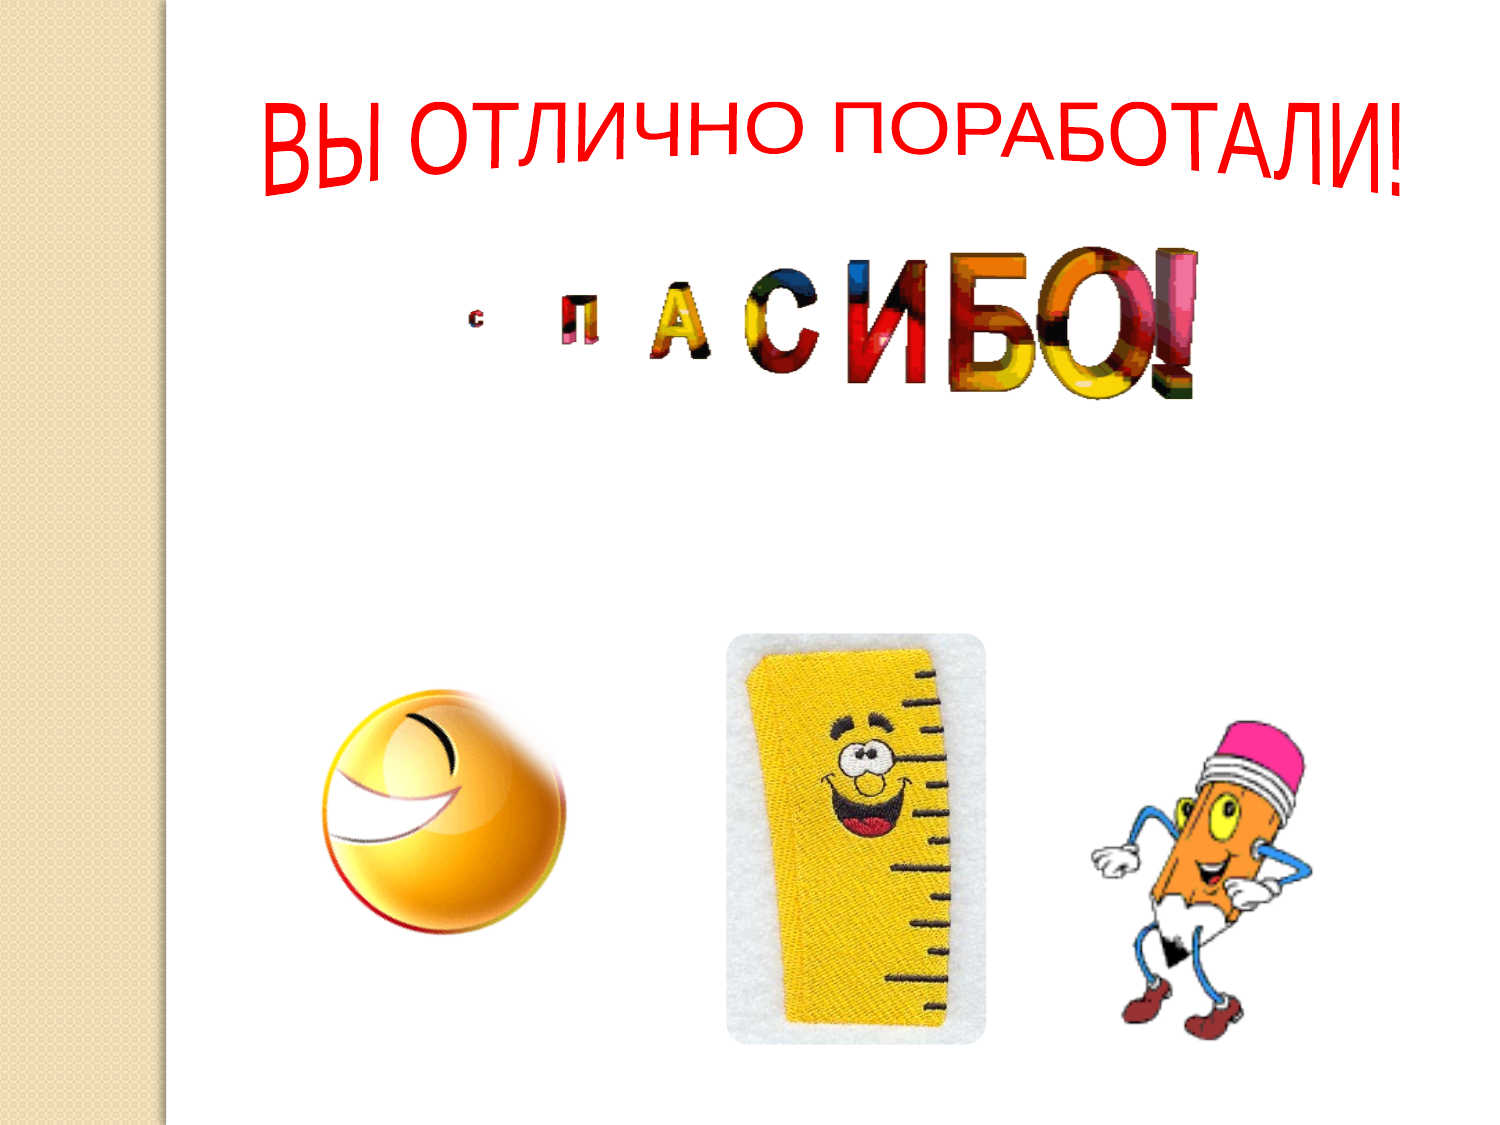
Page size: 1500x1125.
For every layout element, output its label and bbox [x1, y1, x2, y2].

picture [245, 671, 590, 1016]
picture [1045, 680, 1341, 1048]
picture [726, 633, 987, 1045]
picture [383, 77, 1223, 564]
